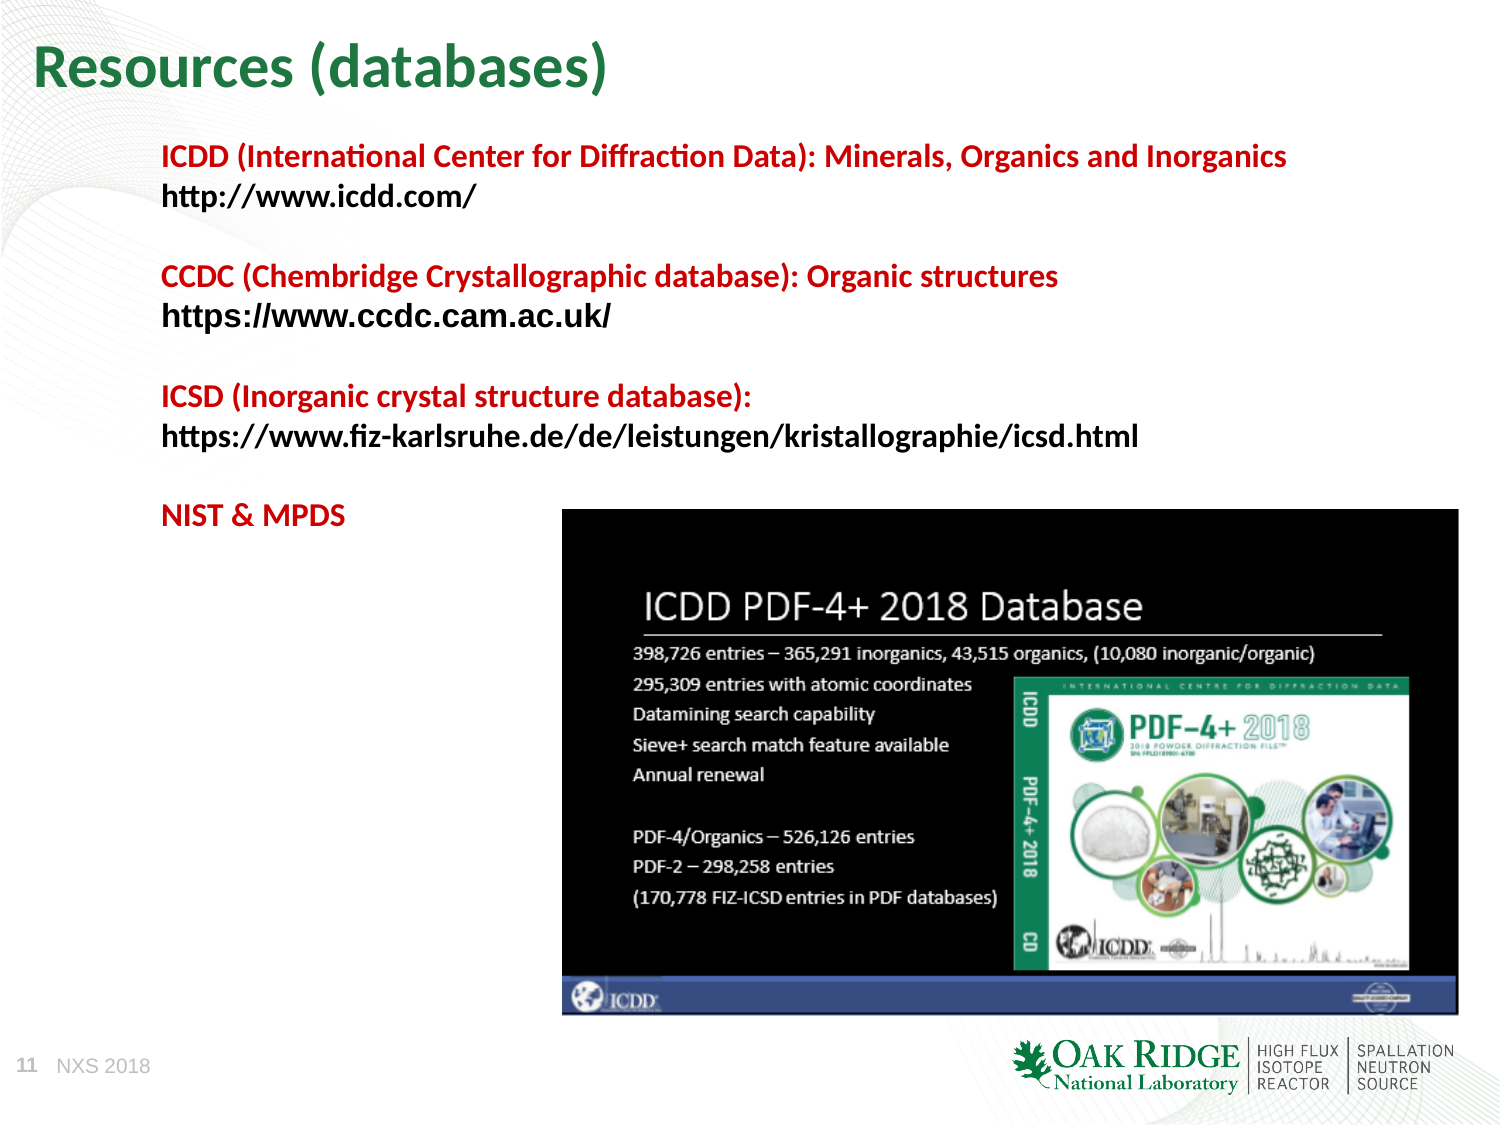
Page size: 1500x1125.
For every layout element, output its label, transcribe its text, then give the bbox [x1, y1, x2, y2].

picture [562, 297, 1500, 1125]
title Resources (databases) [17, 28, 1369, 110]
text_box ICDD (International Center for Diffraction Data): Minerals, Organics and Inorganics http://www.icdd.com/ CCDC (Chembridge Crystallographic database): Organic structures https://www.ccdc.cam.ac.uk/ ICSD (Inorganic crystal structure database): https://www.fiz-karlsruhe.de/de/leistungen/kristallographie/icsd.html NIST & MPDS [71, 86, 1437, 541]
